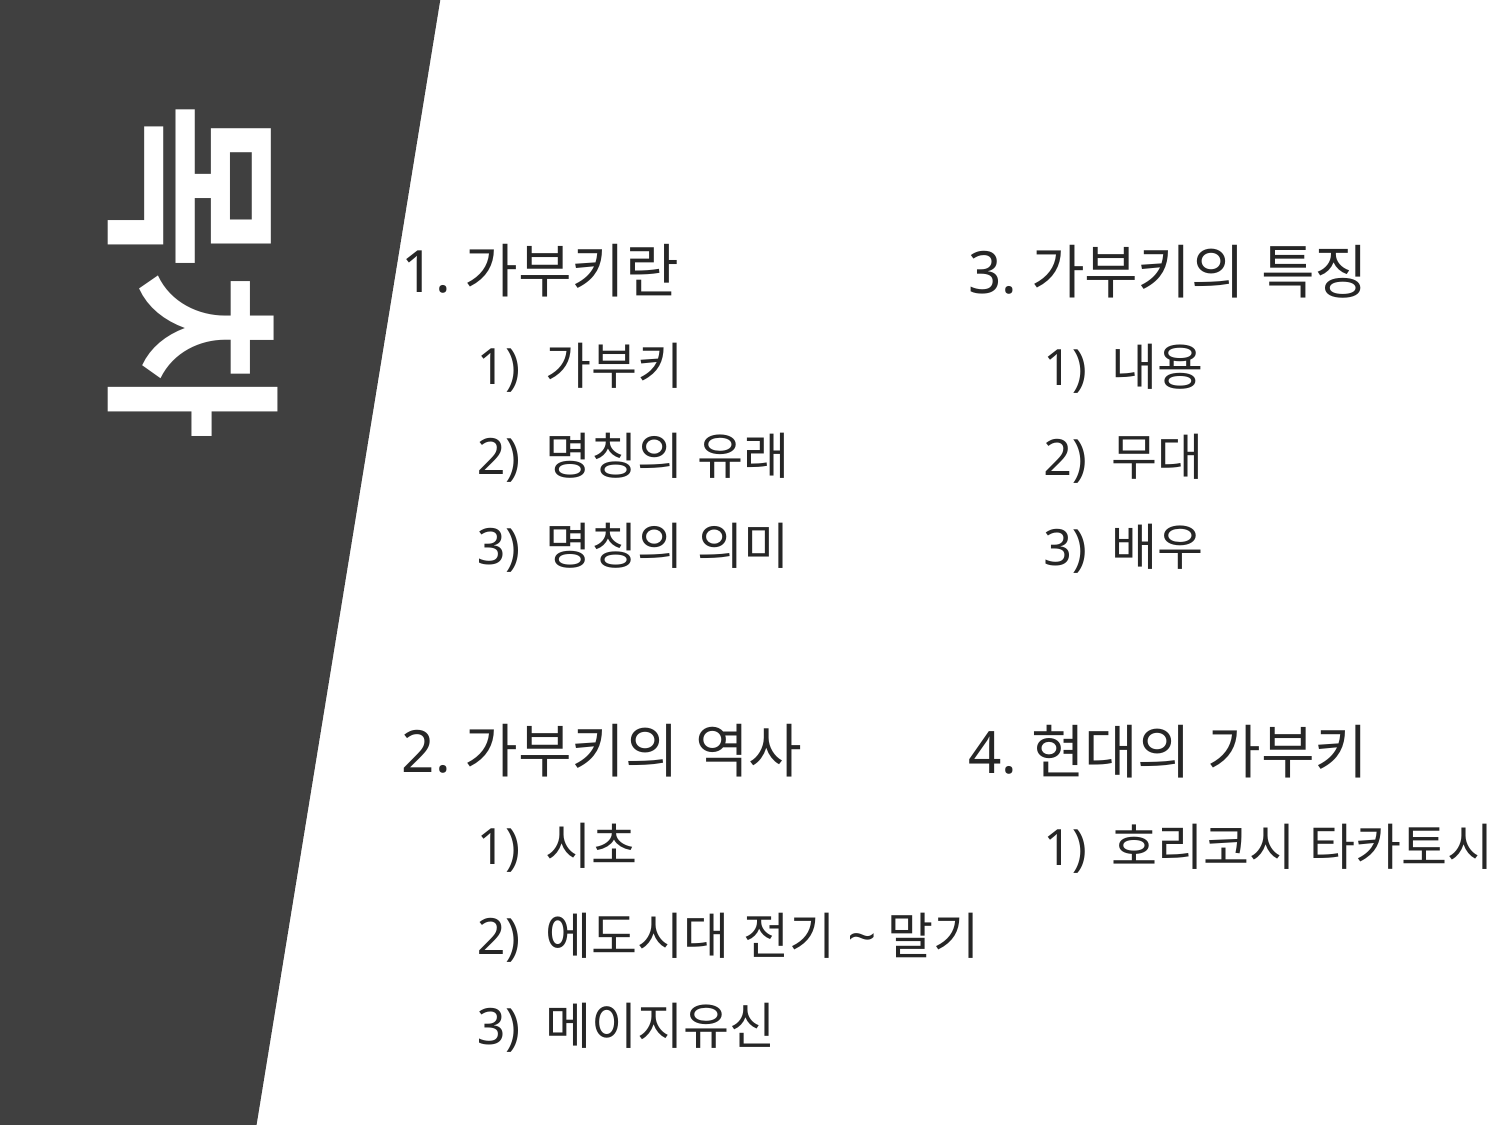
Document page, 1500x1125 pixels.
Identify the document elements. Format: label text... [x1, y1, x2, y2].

text_box [0, 0, 443, 1125]
text_box 목차 [63, 87, 316, 684]
text_box 1.가부키란 1) 가부키 2) 명칭의 유래 3) 명칭의 의미 2.가부키의 역사 1) 시초 2) 에도시대 전기~말기 3) 메이지유신 [387, 191, 995, 1062]
text_box 3.가부키의 특징 1) 내용 2) 무대 3) 배우 4.현대의 가부키 1) 호리코시 타카토시 [953, 192, 1500, 883]
